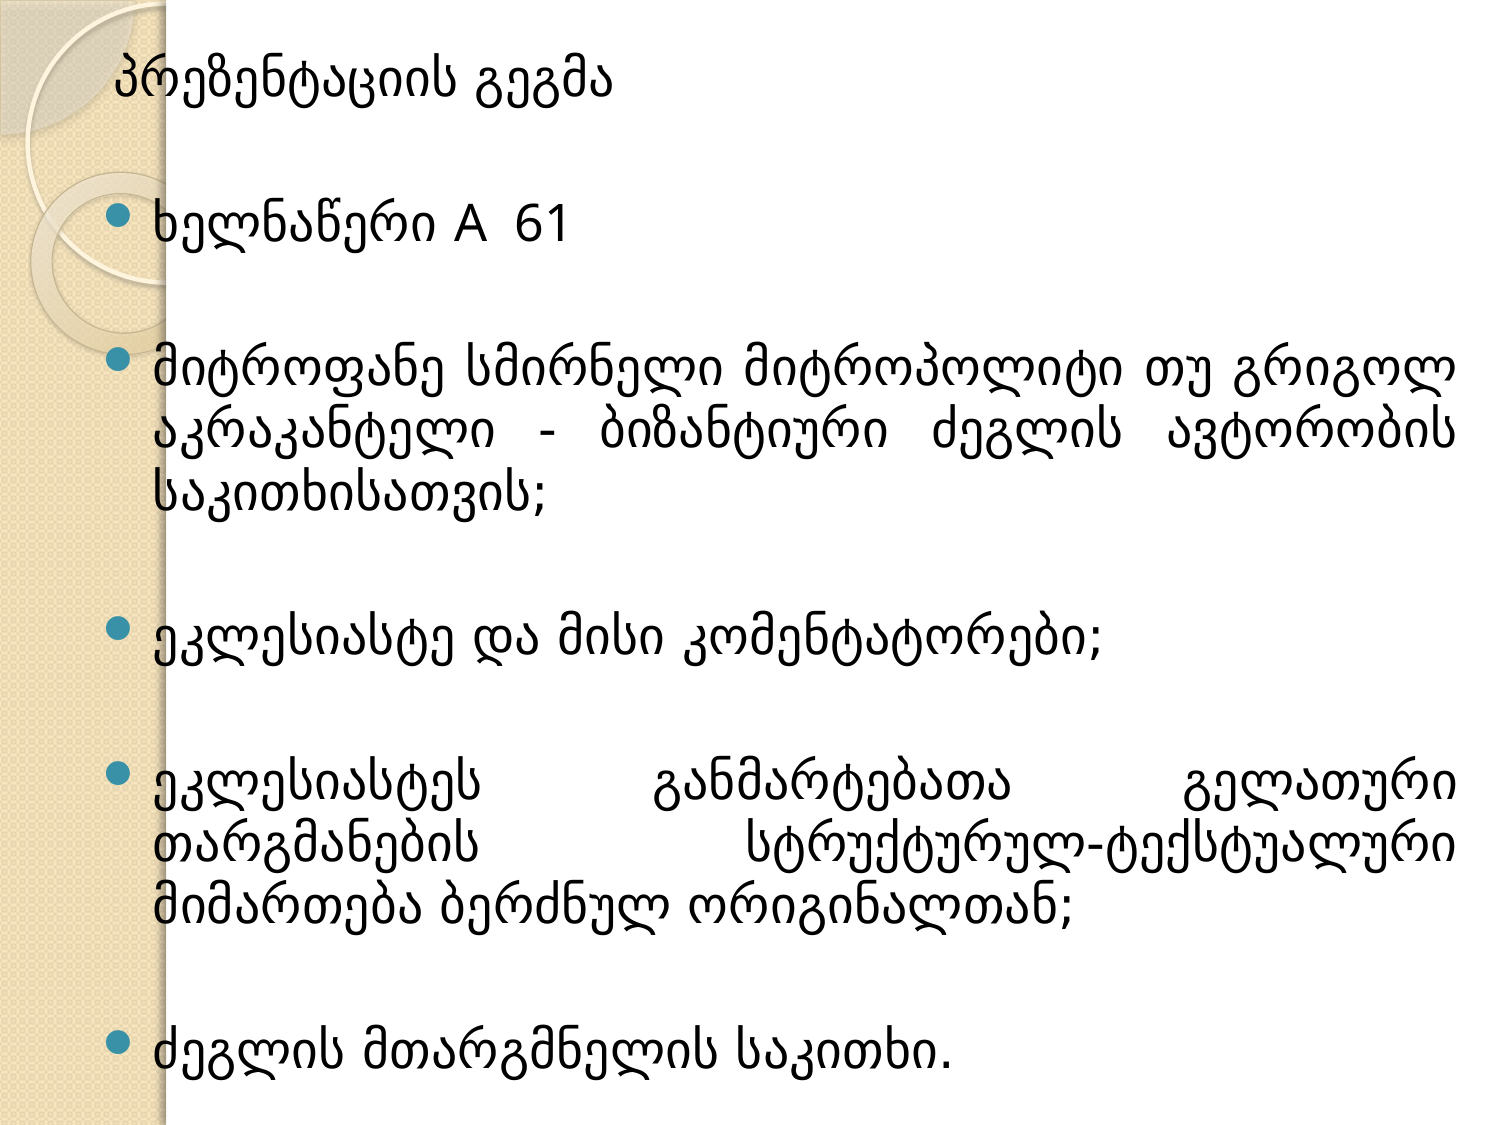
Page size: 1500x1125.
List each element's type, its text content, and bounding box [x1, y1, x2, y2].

list პრეზენტაციის გეგმა ხელნაწერი А 61 მიტროფანე სმირნელი მიტროპოლიტი თუ გრიგოლ აკრაკანტელი - ბიზანტიური ძეგლის ავტორობის საკითხისათვის; ეკლესიასტე და მისი კომენტატორები; ეკლესიასტეს განმარტებათა გელათური თარგმანების სტრუქტურულ-ტექსტუალური მიმართება ბერძნულ ორიგინალთან; ძეგლის მთარგმნელის საკითხი. [87, 37, 1475, 1088]
